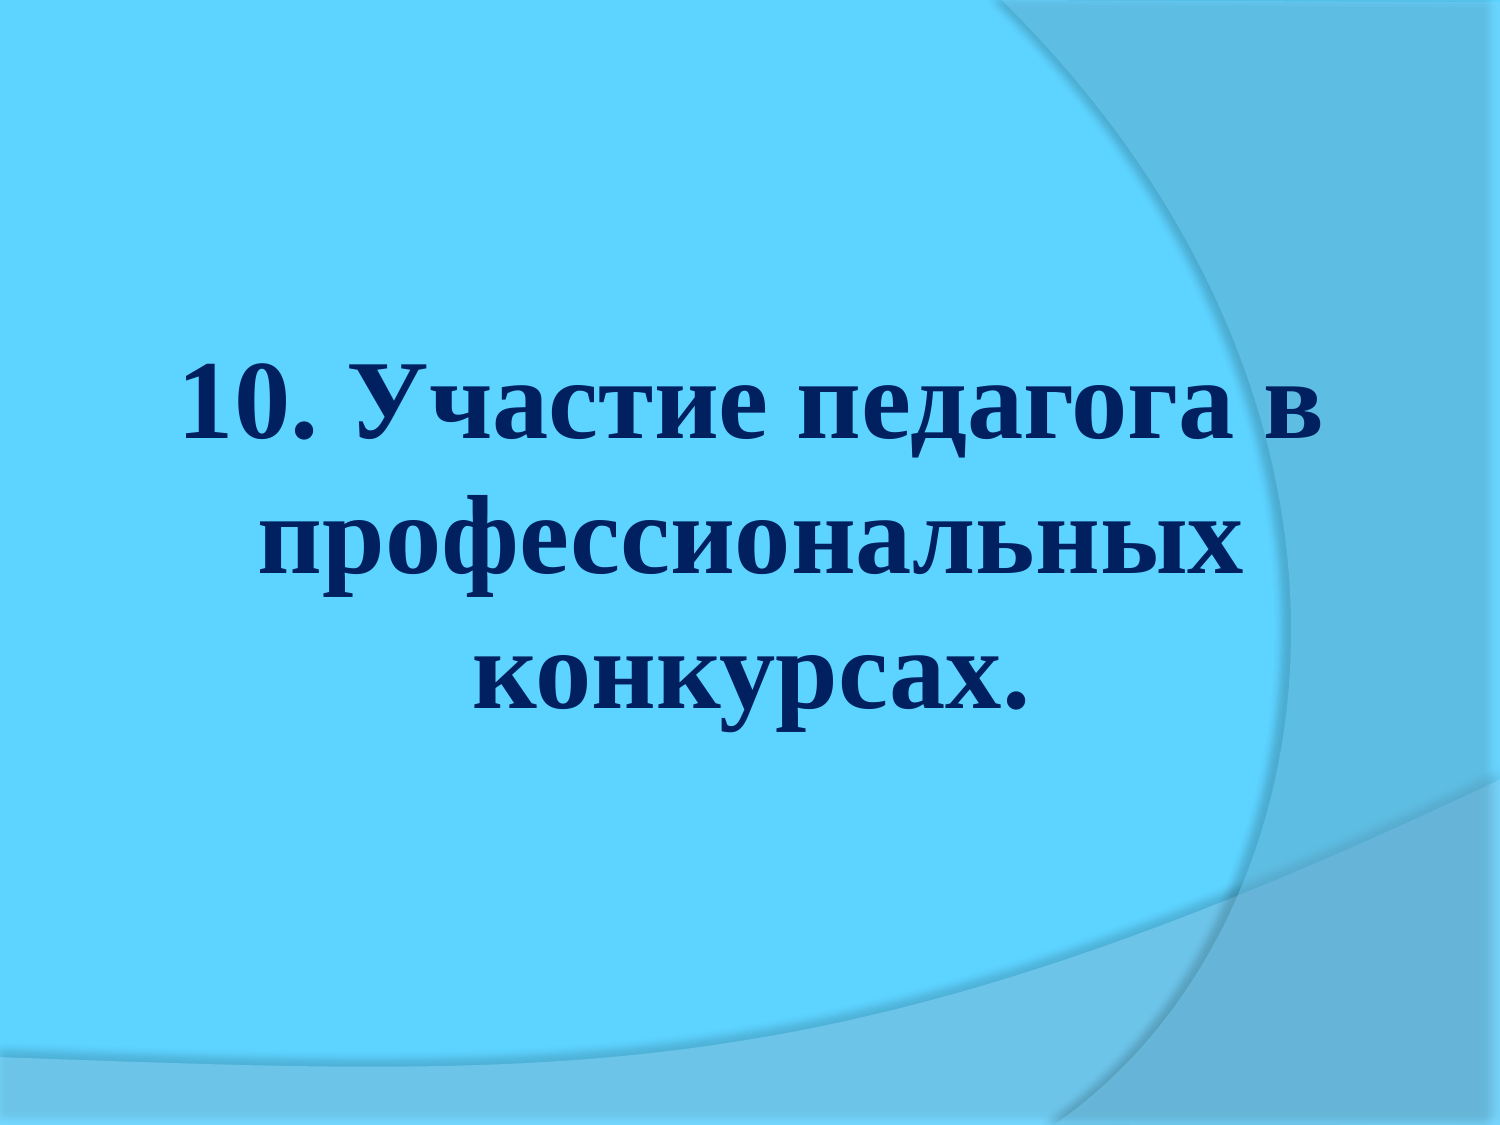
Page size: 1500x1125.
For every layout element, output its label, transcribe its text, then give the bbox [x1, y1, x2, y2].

text_box 10. Участие педагога в профессиональных конкурсах. [101, 318, 1401, 739]
